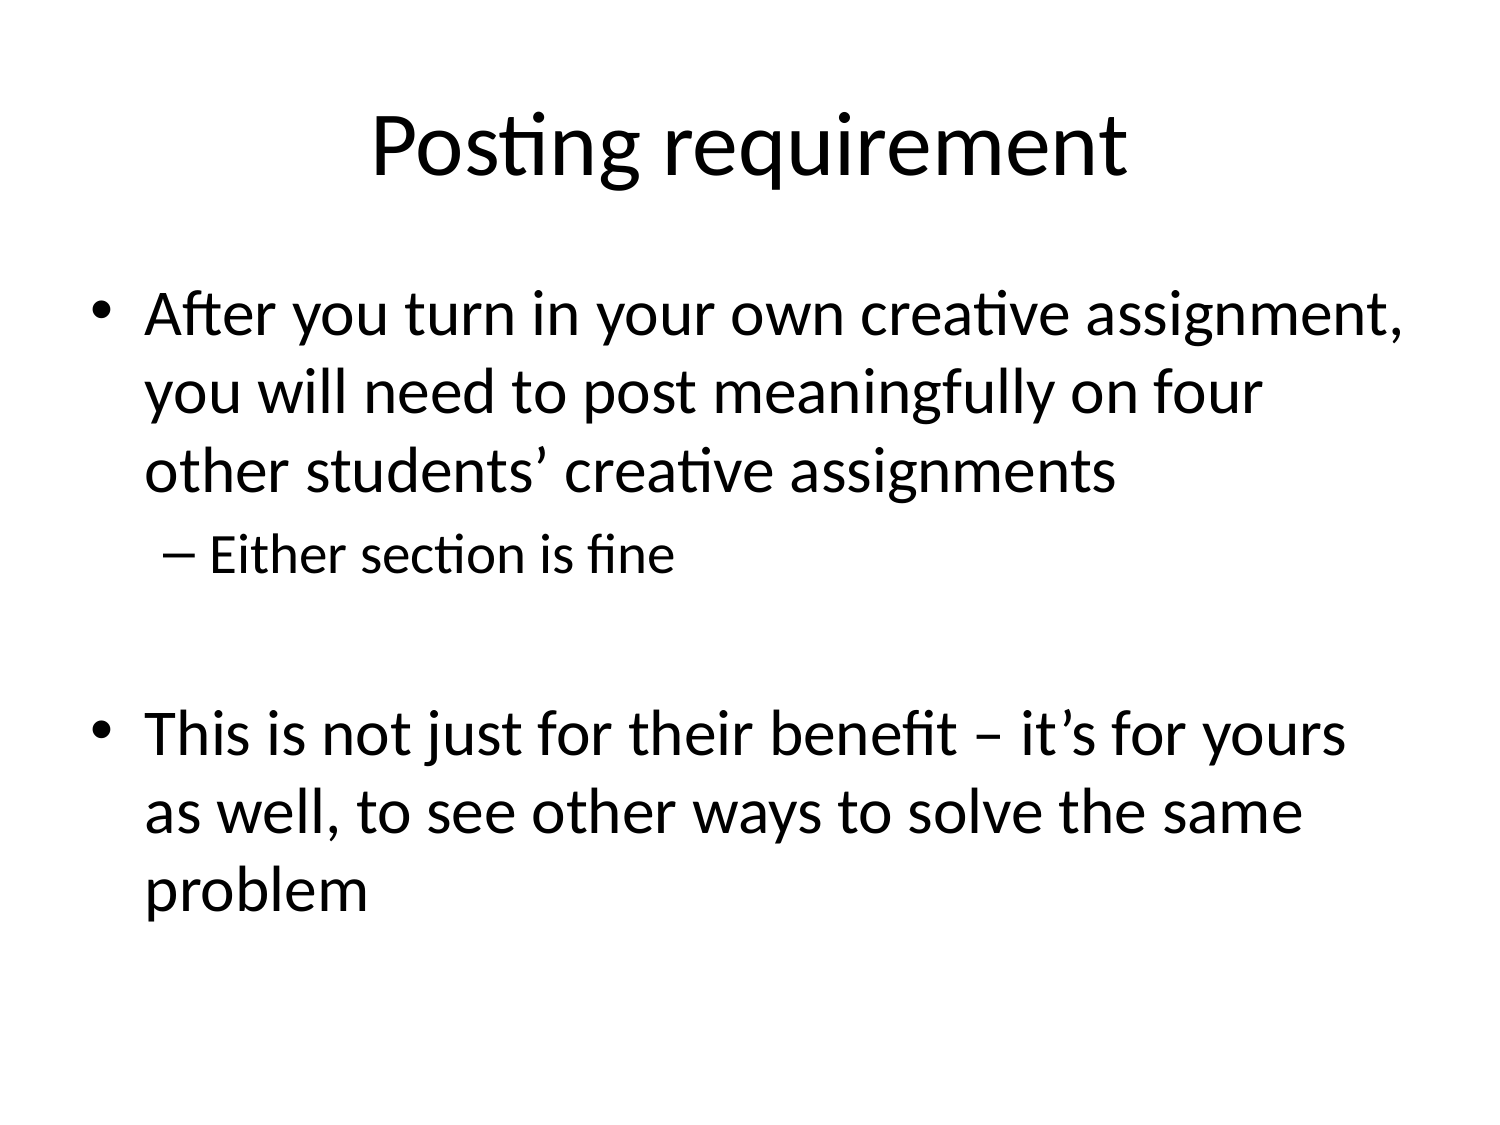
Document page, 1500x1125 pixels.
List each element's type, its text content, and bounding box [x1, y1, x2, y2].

list After you turn in your own creative assignment, you will need to post meaningfully on four other students’ creative assignments Either section is fine This is not just for their benefit – it’s for yours as well, to see other ways to solve the same problem [75, 262, 1425, 1005]
title Posting requirement [75, 45, 1425, 233]
